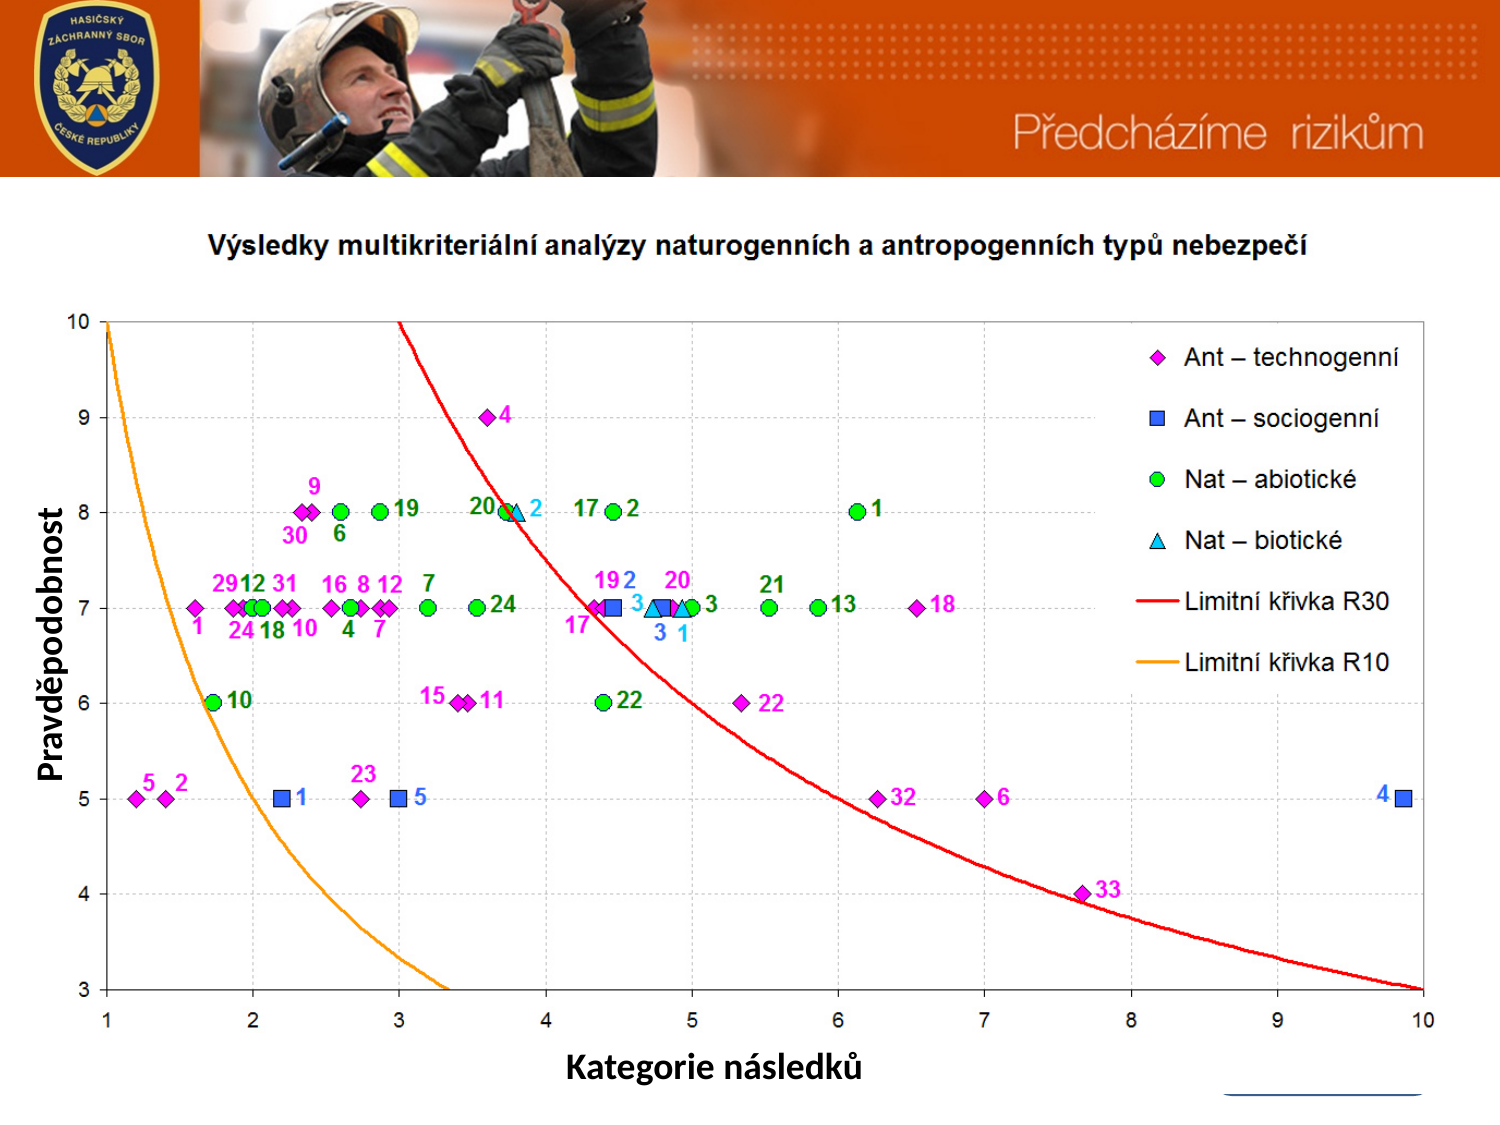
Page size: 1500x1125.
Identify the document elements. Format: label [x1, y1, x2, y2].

picture [0, 0, 1500, 177]
text_box [5, 195, 1494, 1095]
